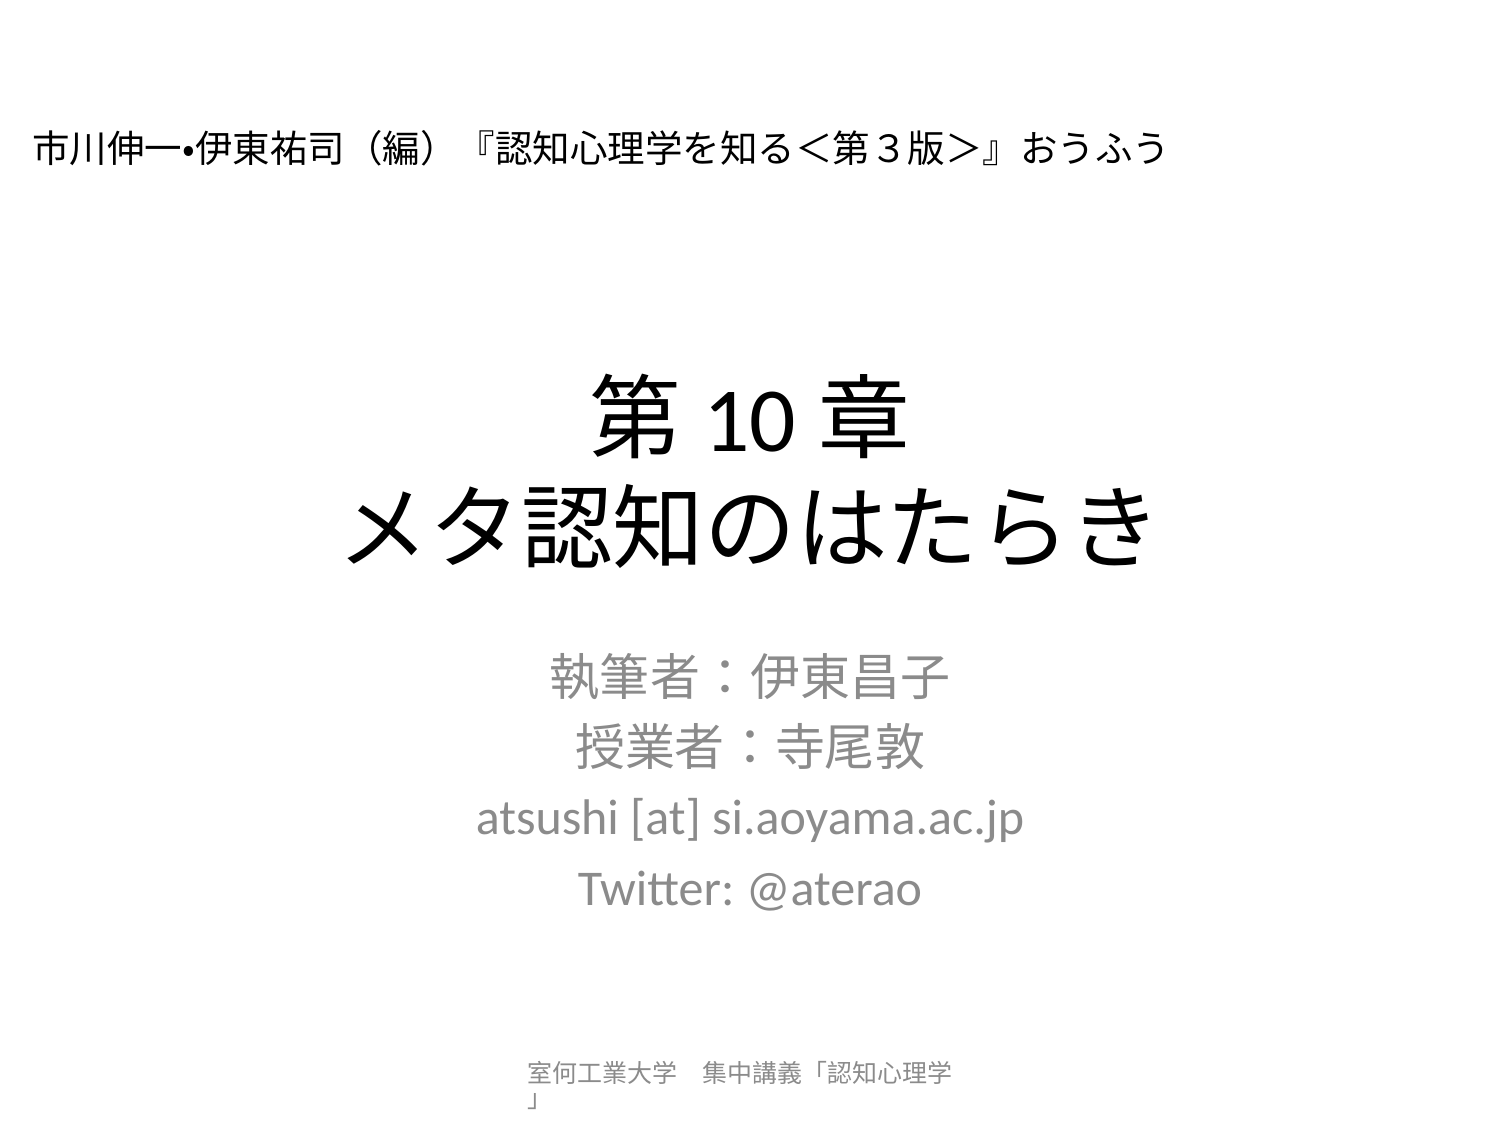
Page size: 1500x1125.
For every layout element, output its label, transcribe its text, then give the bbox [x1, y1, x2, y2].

subtitle 執筆者：伊東昌子 授業者：寺尾敦 atsushi [at] si.aoyama.ac.jp Twitter: @aterao [225, 637, 1275, 925]
text_box 市川伸一・伊東祐司（編）『認知心理学を知る＜第３版＞』おうふう [17, 117, 1186, 177]
title 第10章 メタ認知のはたらき [112, 349, 1388, 591]
footer 室何工業大学 集中講義「認知心理学」 [512, 1042, 988, 1103]
